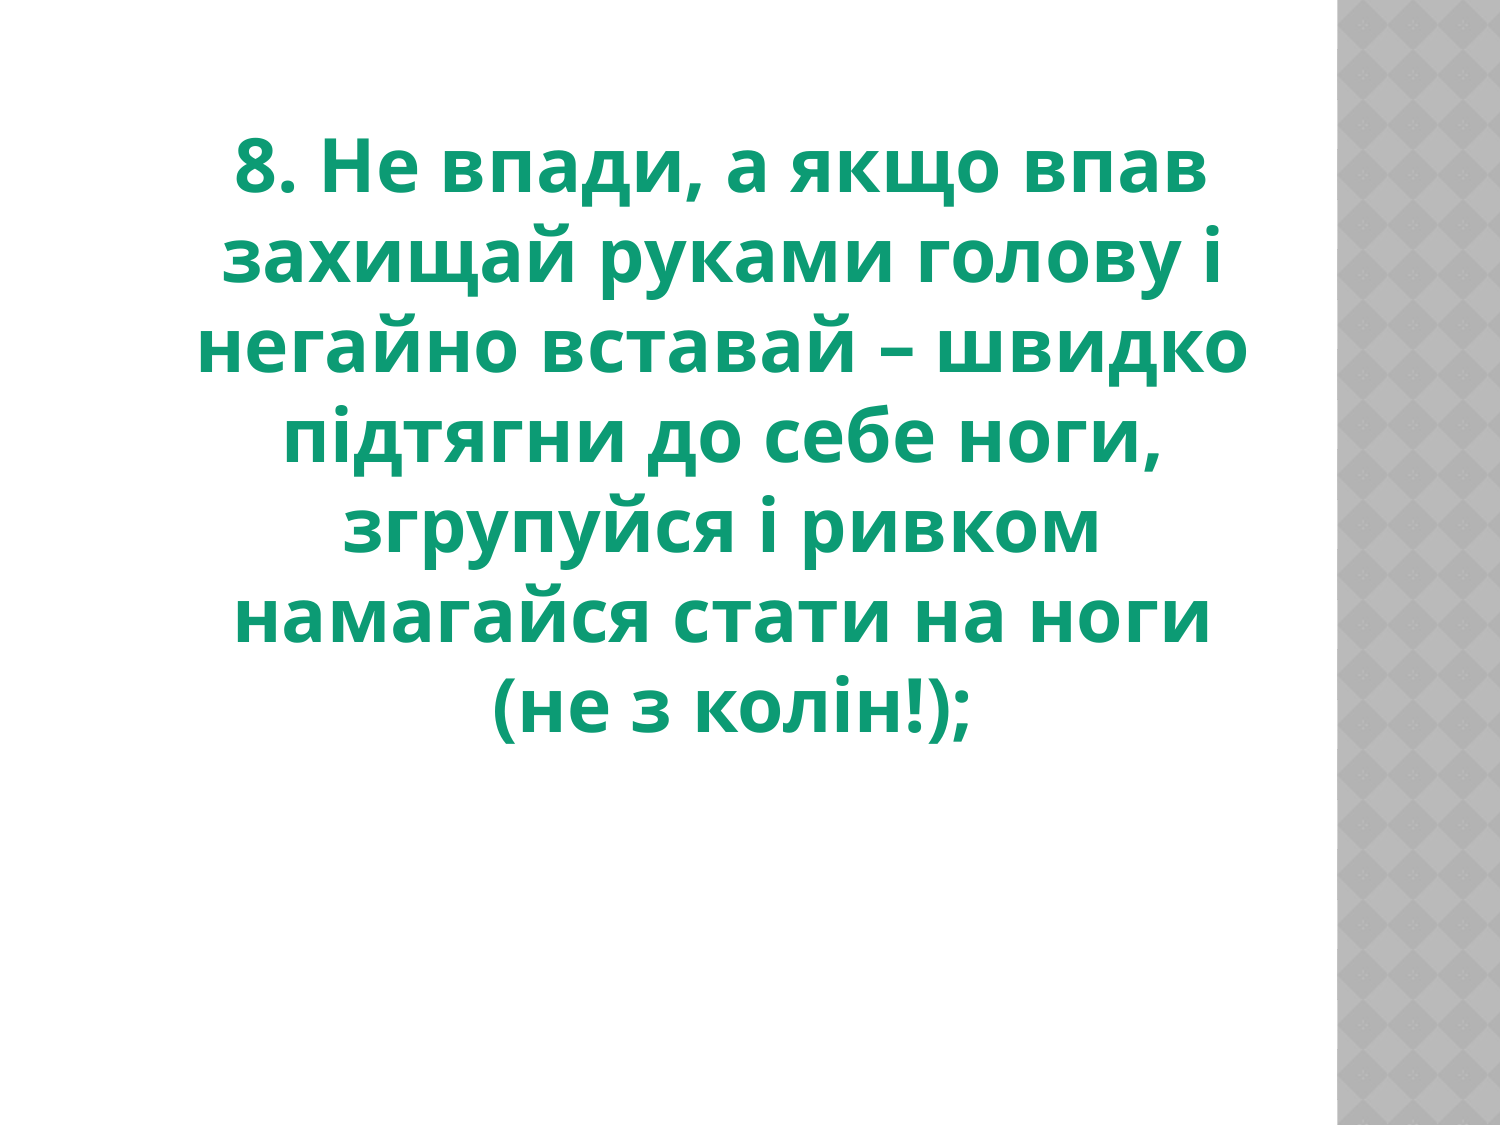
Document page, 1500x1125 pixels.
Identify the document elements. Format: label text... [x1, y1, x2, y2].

text_box 8. Не впади, а якщо впав захищай руками голову і негайно вставай – швидко підтягни до себе ноги, згрупуйся і ривком намагайся стати на ноги (не з колін!); [93, 110, 1278, 755]
